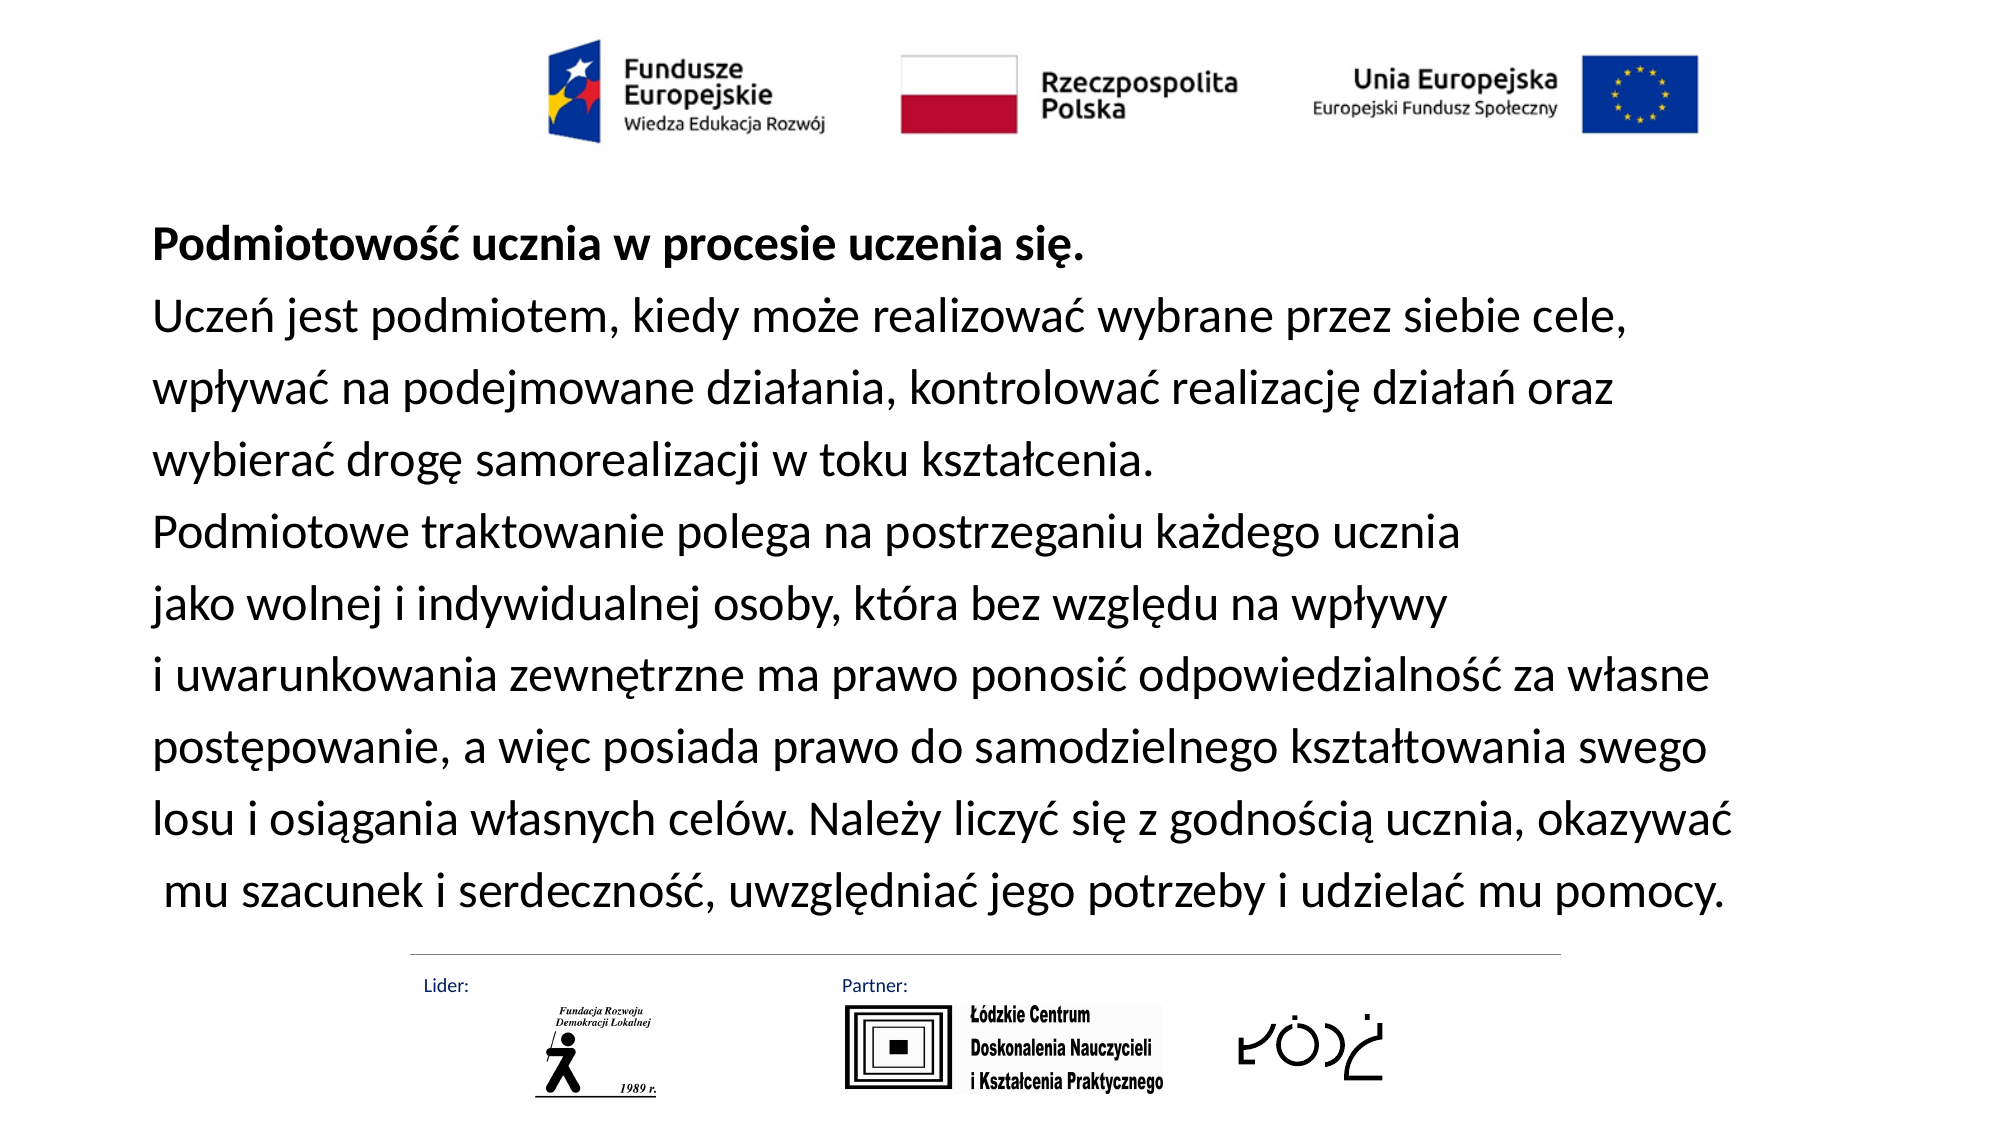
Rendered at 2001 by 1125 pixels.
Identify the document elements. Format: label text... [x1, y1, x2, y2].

picture [384, 953, 1587, 1125]
picture [523, 14, 1724, 169]
list Podmiotowość ucznia w procesie uczenia się. Uczeń jest podmiotem, kiedy może realizować wybrane przez siebie cele, wpływać na podejmowane działania, kontrolować realizację działań oraz wybierać drogę samorealizacji w toku kształcenia. Podmiotowe traktowanie polega na postrzeganiu każdego ucznia jako wolnej i indywidualnej osoby, która bez względu na wpływy i uwarunkowania zewnętrzne ma prawo ponosić odpowiedzialność za własne postępowanie, a więc posiada prawo do samodzielnego kształtowania swego losu i osiągania własnych celów. Należy liczyć się z godnością ucznia, okazywać mu szacunek i serdeczność, uwzględniać jego potrzeby i udzielać mu pomocy. [137, 210, 1885, 940]
text_box [163, 284, 1863, 361]
